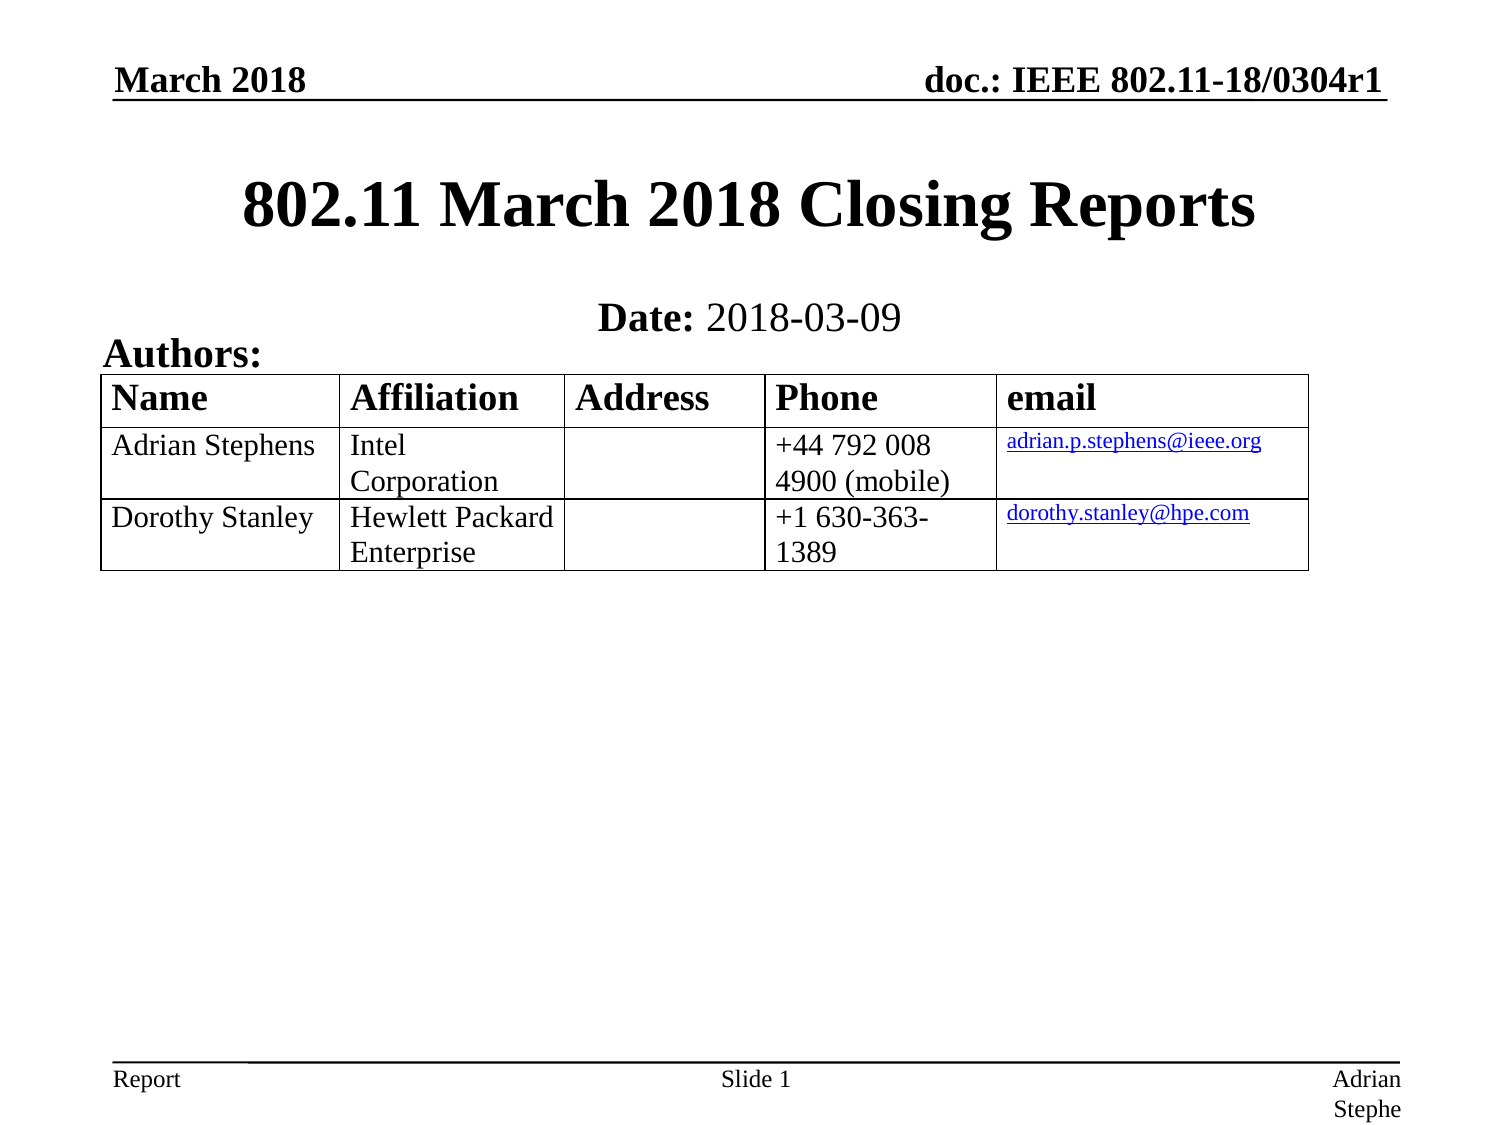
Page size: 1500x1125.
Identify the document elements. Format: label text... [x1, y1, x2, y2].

text_box Authors: [87, 318, 325, 372]
slide_number Slide 1 [711, 1061, 801, 1093]
title 802.11 March 2018 Closing Reports [112, 112, 1388, 287]
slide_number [114, 54, 374, 101]
footer Adrian Stephens, Intel Corporation [1324, 1061, 1402, 1093]
list Date: 2018-03-09 [112, 287, 1388, 350]
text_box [86, 373, 1343, 798]
